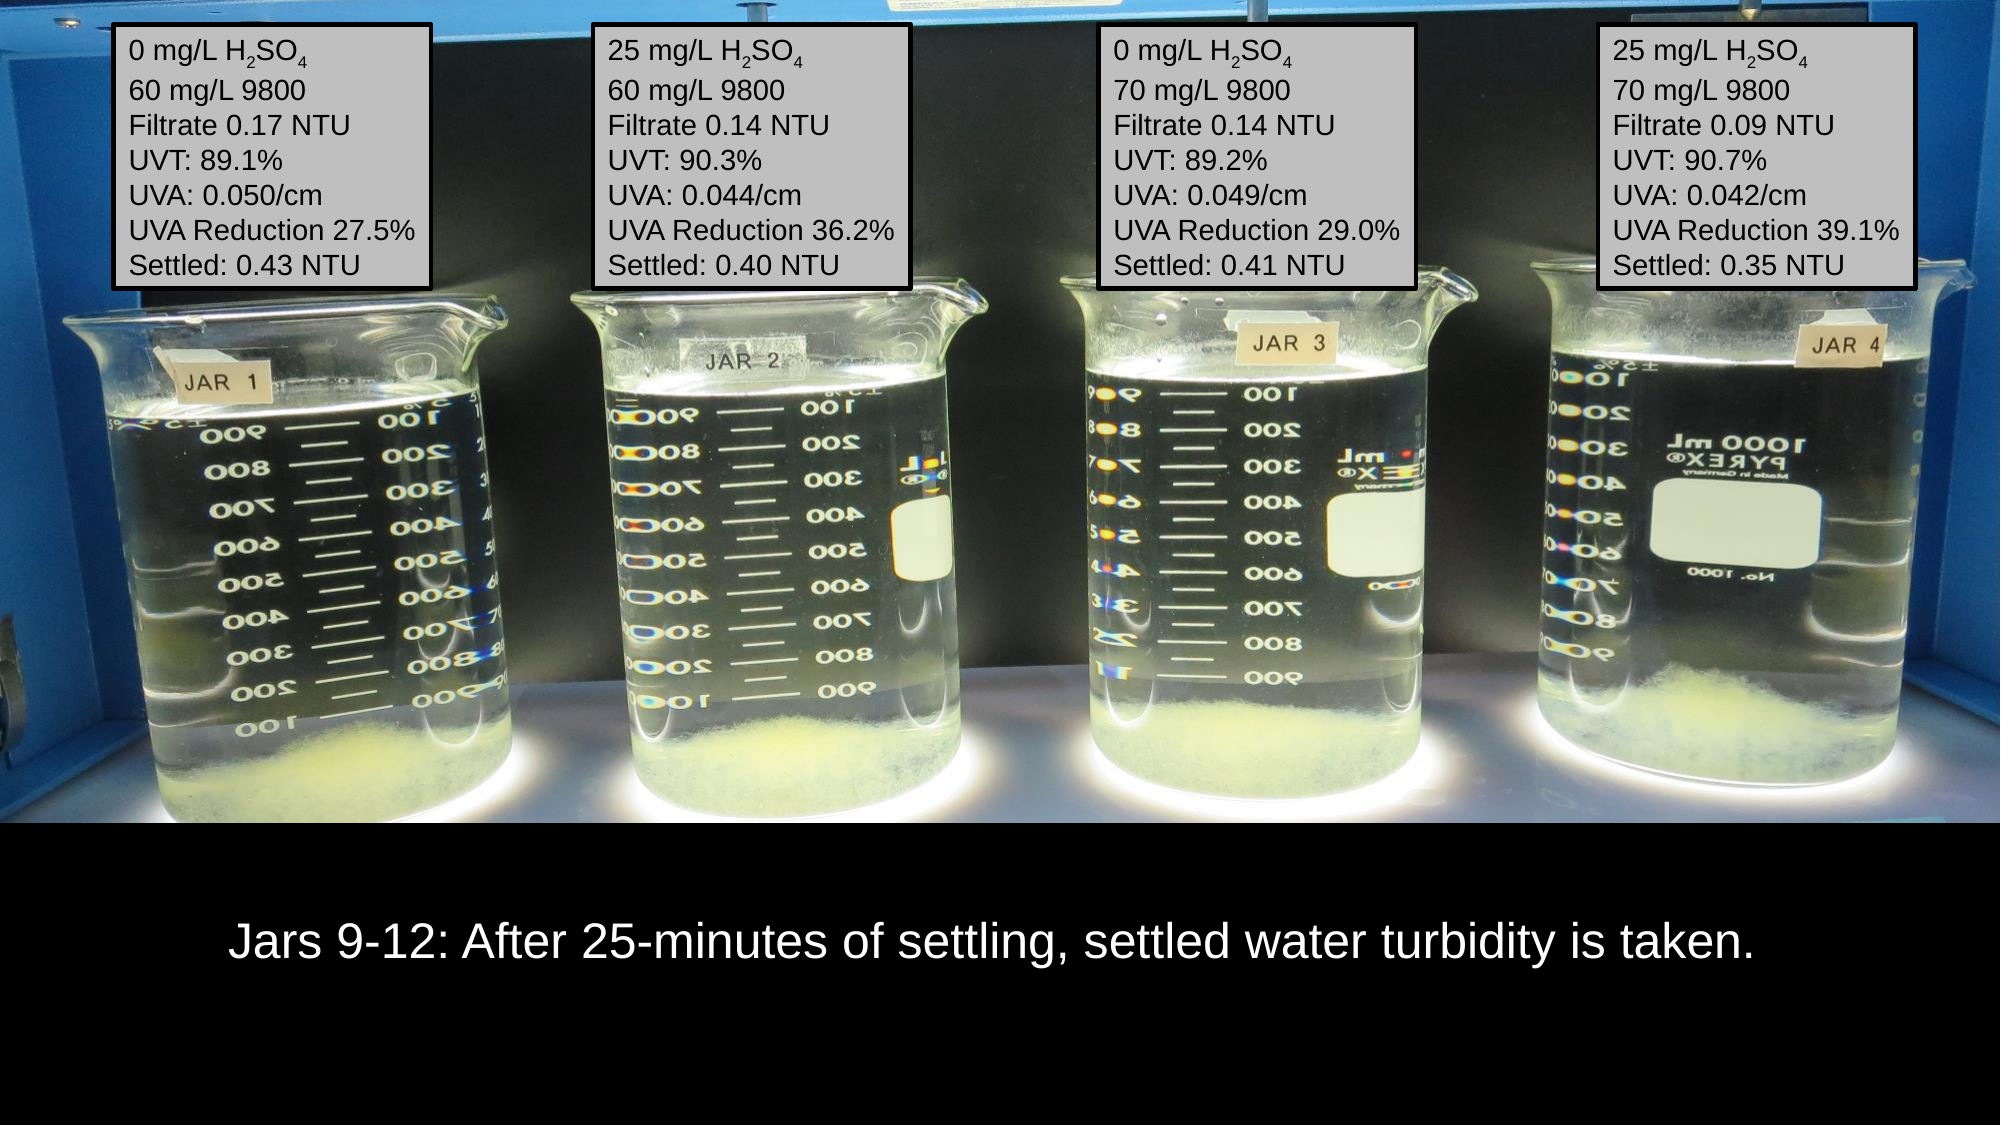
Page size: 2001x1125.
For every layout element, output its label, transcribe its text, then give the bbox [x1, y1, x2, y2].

picture [0, 0, 2000, 823]
text_box [0, 823, 2000, 1125]
title Jars 9-12: After 25-minutes of settling, settled water turbidity is taken. [137, 850, 1863, 1034]
